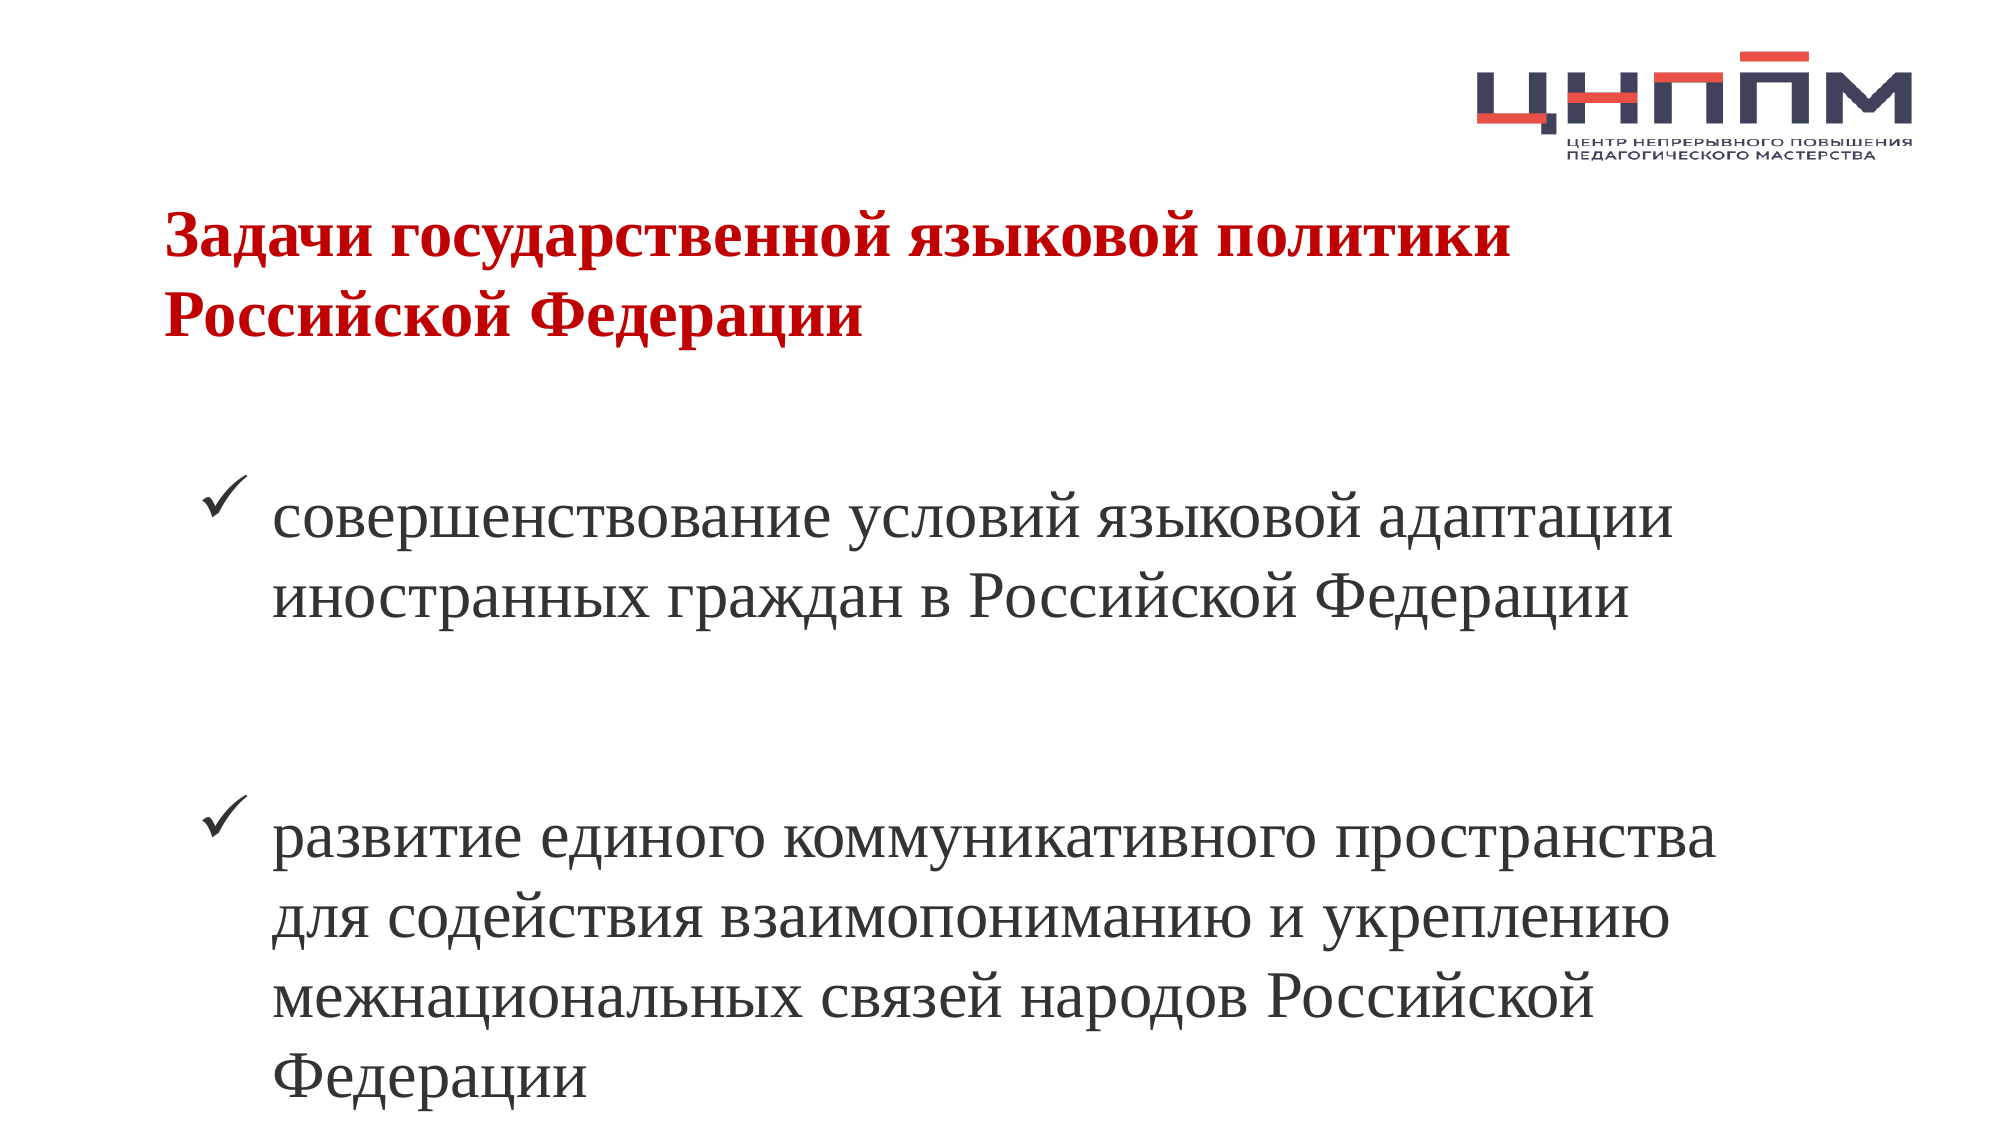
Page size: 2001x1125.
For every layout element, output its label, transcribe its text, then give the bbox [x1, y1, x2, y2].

text_box Задачи государственной языковой политики Российской Федерации [150, 182, 1739, 357]
text_box совершенствование условий языковой адаптации иностранных граждан в Российской Федерации развитие единого коммуникативного пространства для содействия взаимопониманию и укреплению межнациональных связей народов Российской Федерации [182, 463, 1751, 1118]
picture [1398, 20, 1991, 192]
